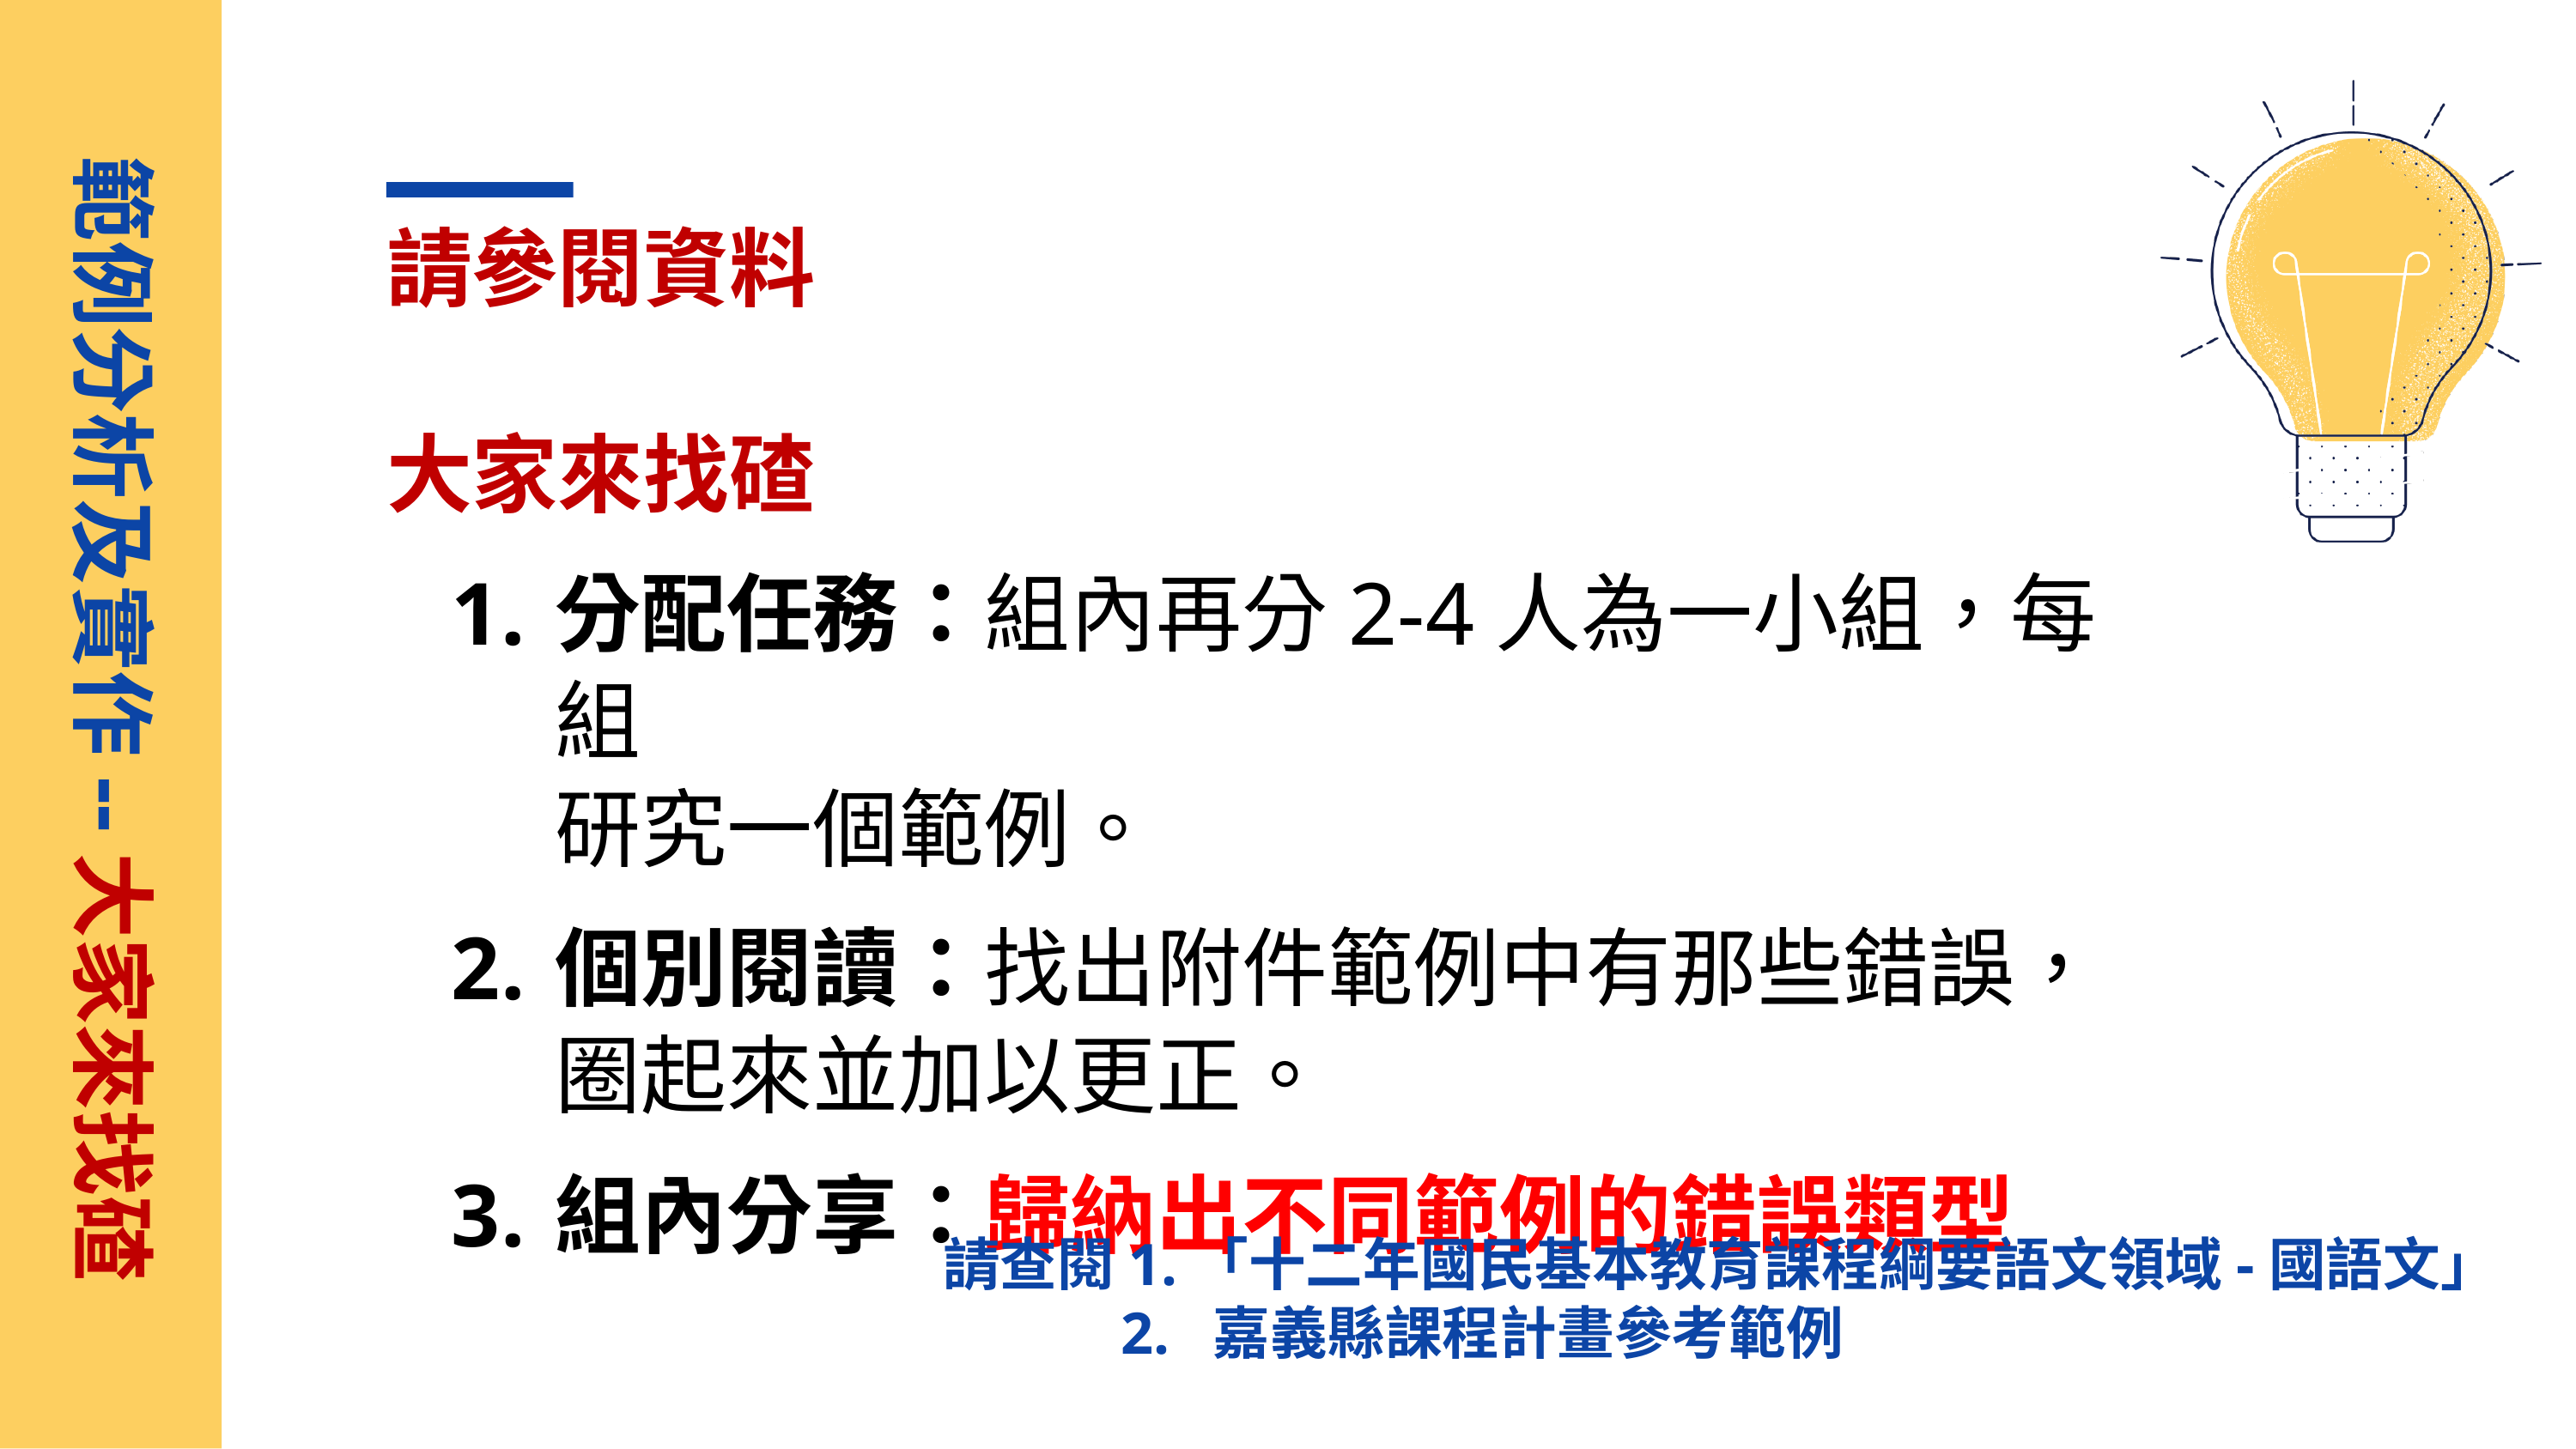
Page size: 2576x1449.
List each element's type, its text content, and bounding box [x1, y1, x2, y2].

picture [2160, 80, 2542, 543]
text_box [386, 181, 2161, 1270]
text_box [0, 0, 222, 1449]
text_box 範例分析及實作--大家來找碴 [53, 155, 129, 1379]
text_box 請查閱1.「十二年國民基本教育課程綱要語文領域-國語文」 2. 嘉義縣課程計畫參考範例 [930, 1222, 2512, 1440]
